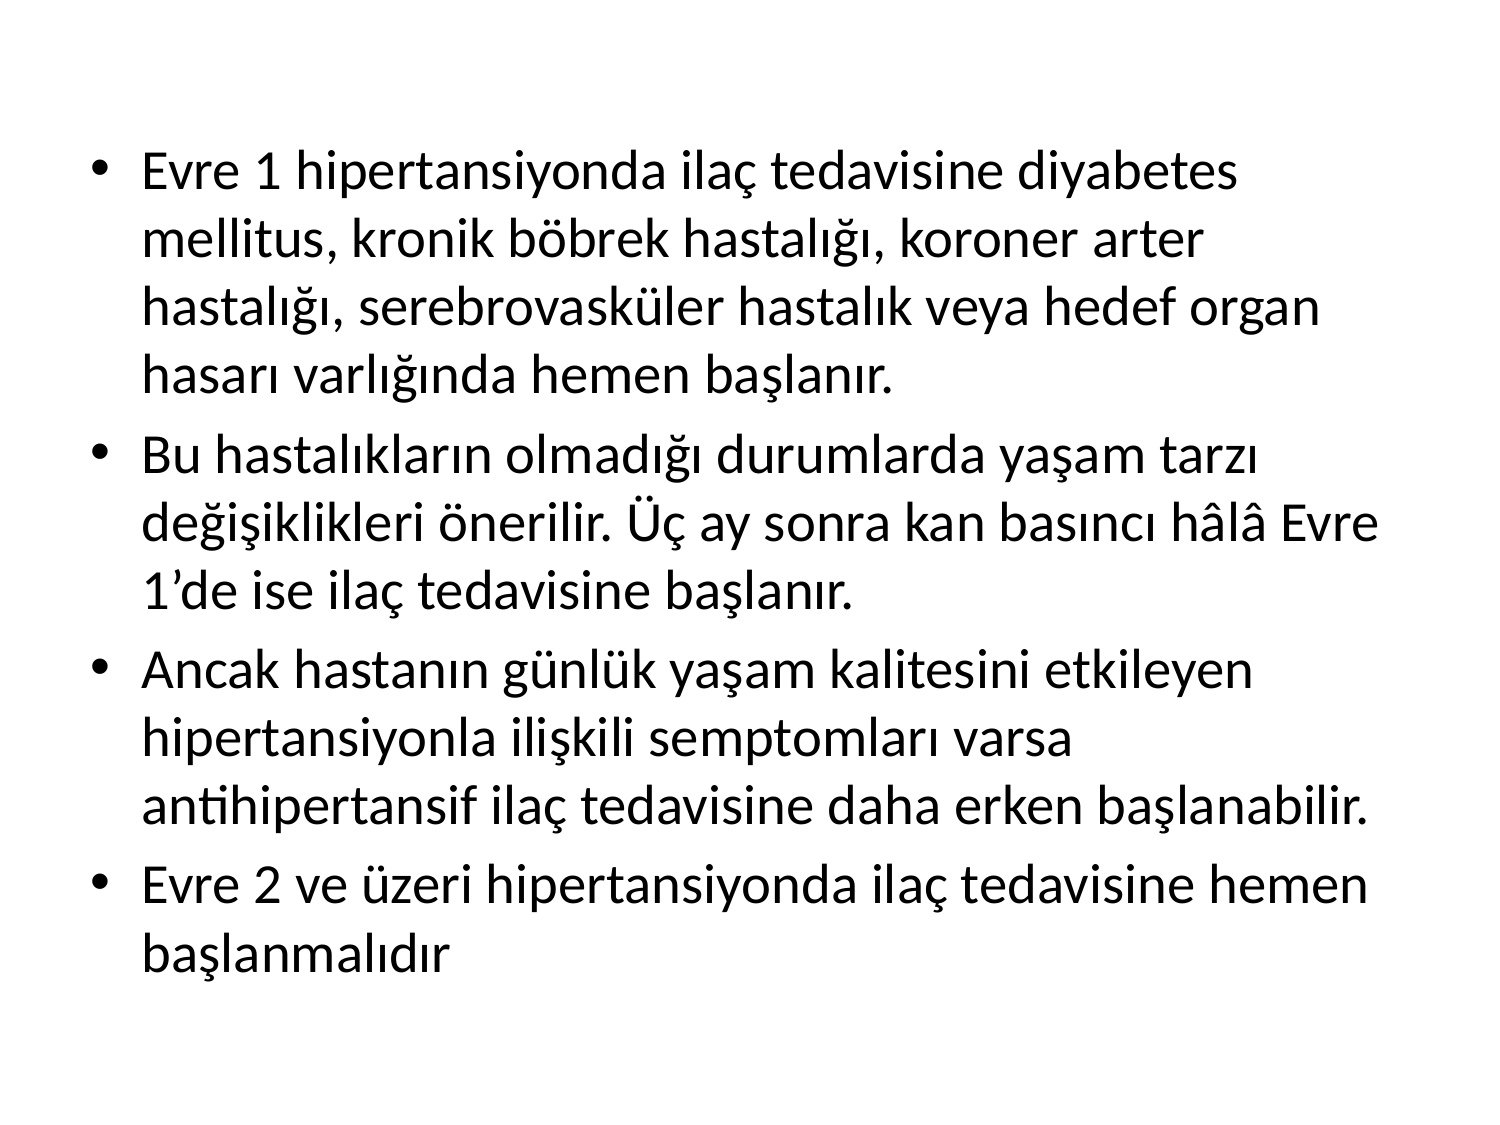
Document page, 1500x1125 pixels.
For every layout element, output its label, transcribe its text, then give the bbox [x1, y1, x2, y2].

list Evre 1 hipertansiyonda ilaç tedavisine diyabetes mellitus, kronik böbrek hastalığı, koroner arter hastalığı, serebrovasküler hastalık veya hedef organ hasarı varlığında hemen başlanır. Bu hastalıkların olmadığı durumlarda yaşam tarzı değişiklikleri önerilir. Üç ay sonra kan basıncı hâlâ Evre 1’de ise ilaç tedavisine başlanır. Ancak hastanın günlük yaşam kalitesini etkileyen hipertansiyonla ilişkili semptomları varsa antihipertansif ilaç tedavisine daha erken başlanabilir. Evre 2 ve üzeri hipertansiyonda ilaç tedavisine hemen başlanmalıdır [75, 125, 1425, 1005]
